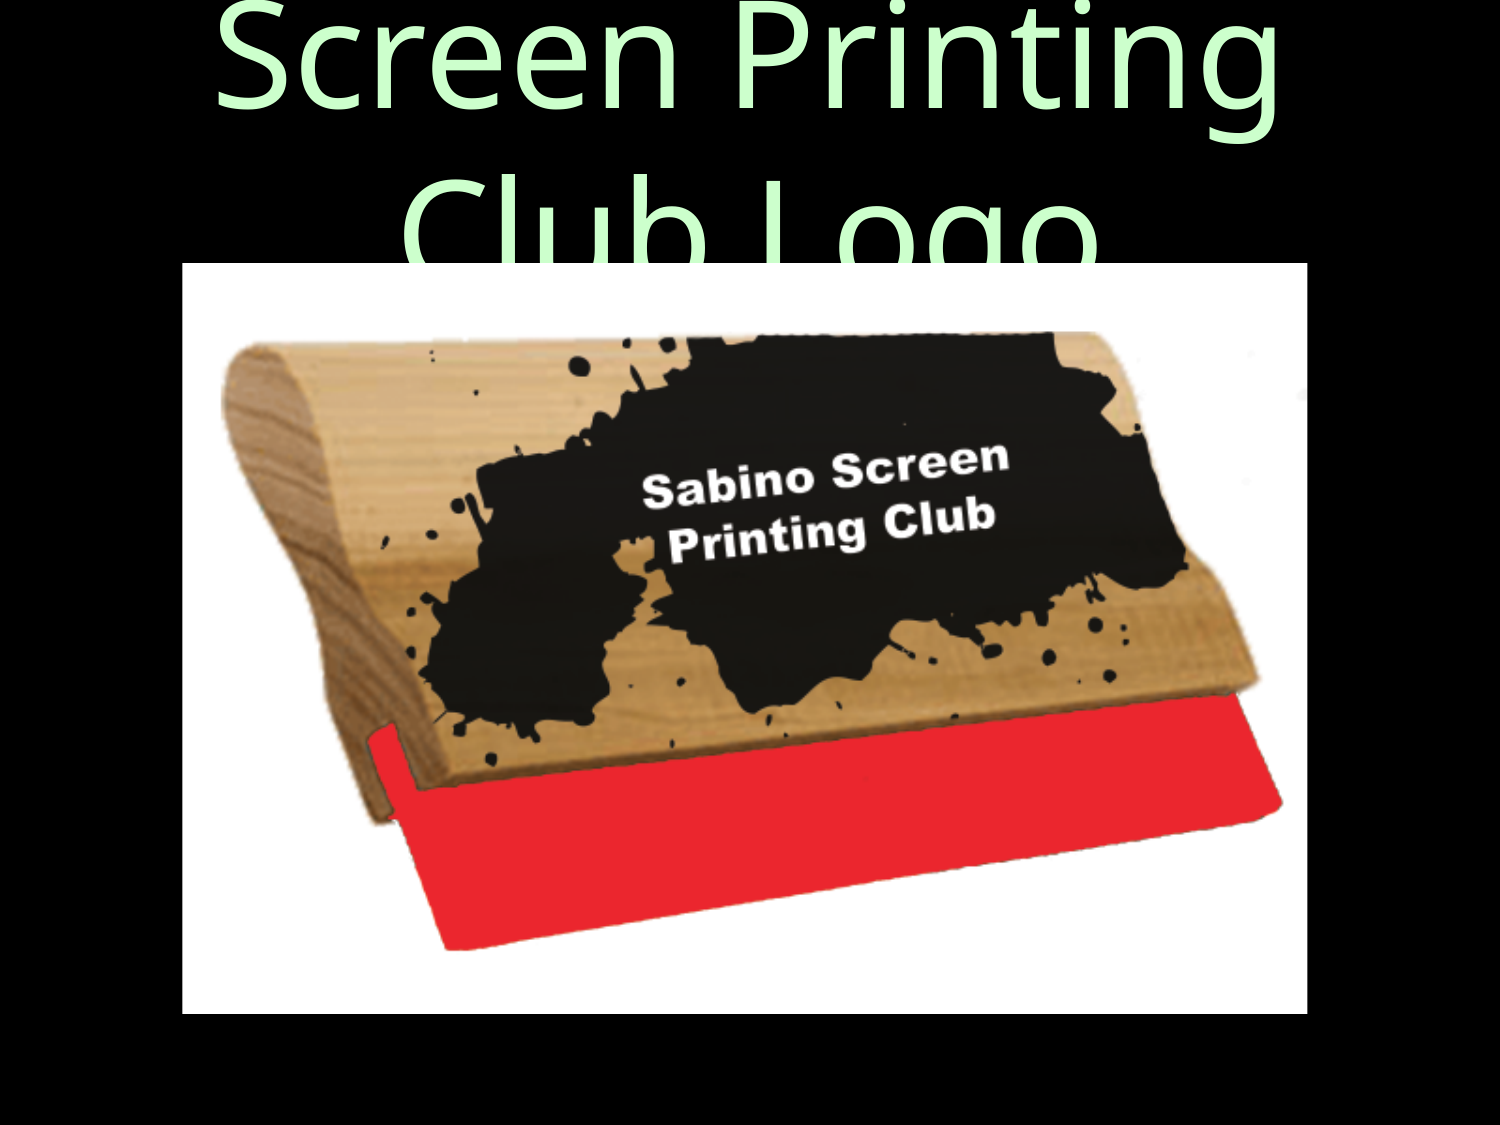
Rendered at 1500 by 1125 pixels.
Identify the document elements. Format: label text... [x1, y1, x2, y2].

title Screen Printing Club Logo [75, 45, 1425, 233]
picture [182, 263, 1308, 1014]
